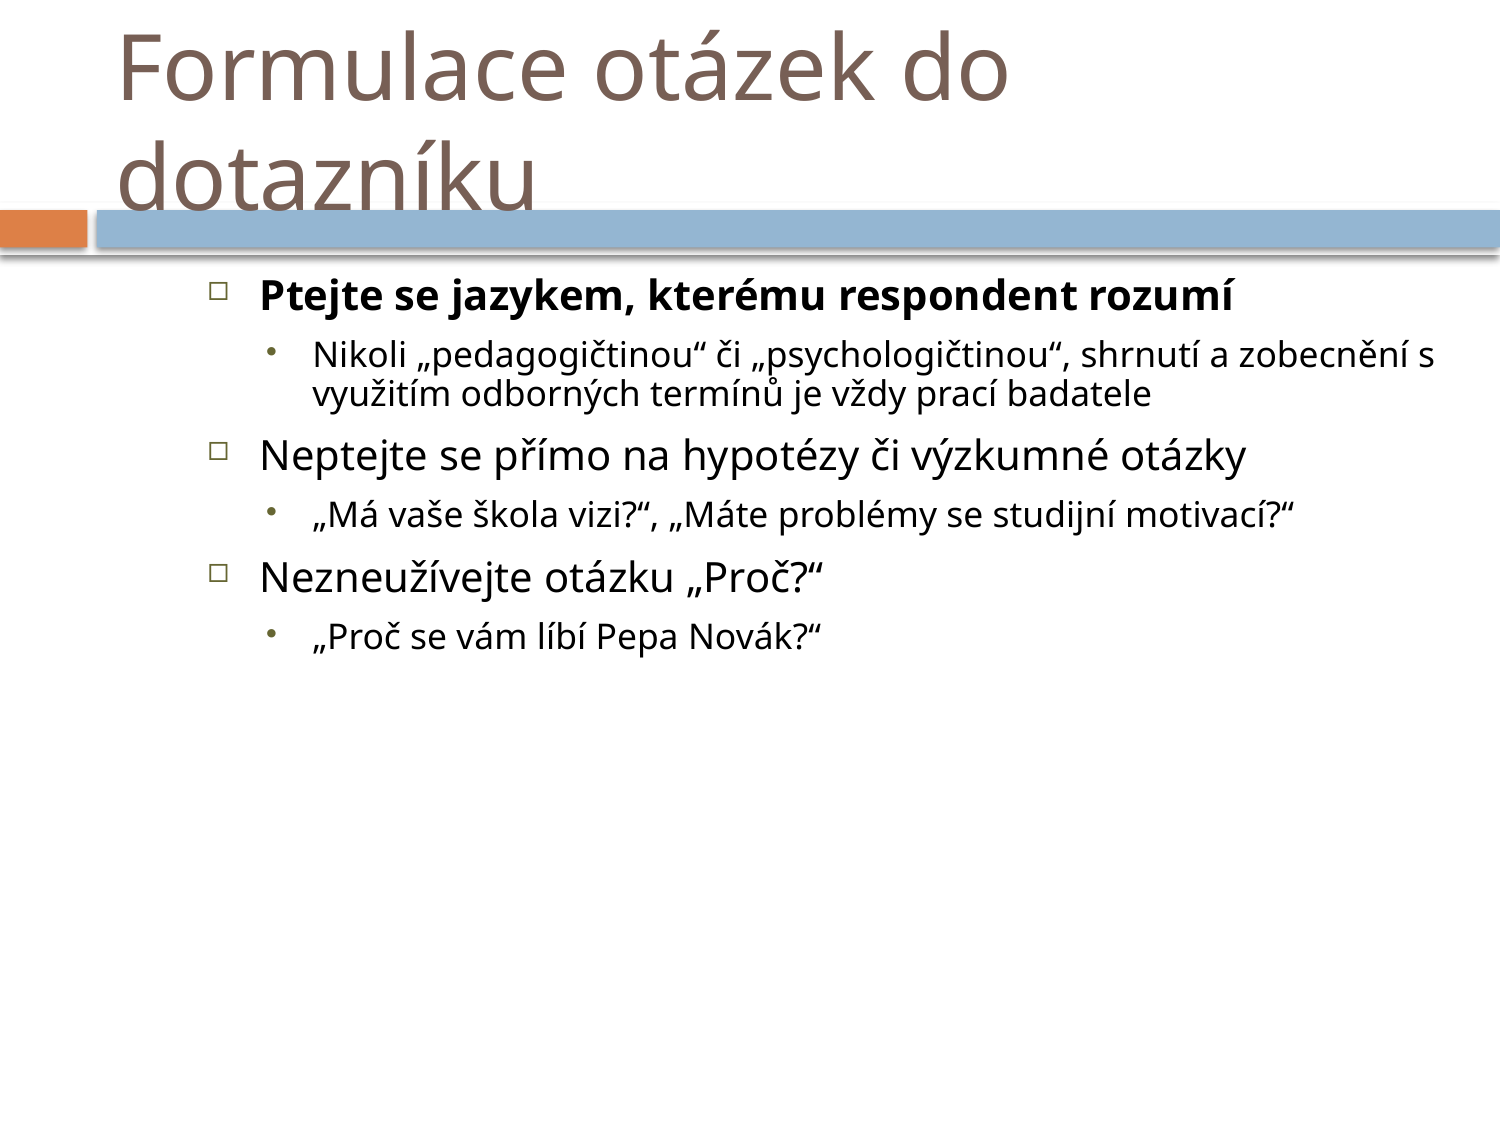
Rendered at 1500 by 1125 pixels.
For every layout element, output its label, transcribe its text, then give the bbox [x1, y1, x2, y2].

title Formulace otázek do dotazníku [100, 37, 1438, 200]
list Ptejte se jazykem, kterému respondent rozumí Nikoli „pedagogičtinou“ či „psychologičtinou“, shrnutí a zobecnění s využitím odborných termínů je vždy prací badatele Neptejte se přímo na hypotézy či výzkumné otázky „Má vaše škola vizi?“, „Máte problémy se studijní motivací?“ Nezneužívejte otázku „Proč?“ „Proč se vám líbí Pepa Novák?“ [192, 267, 1468, 1024]
